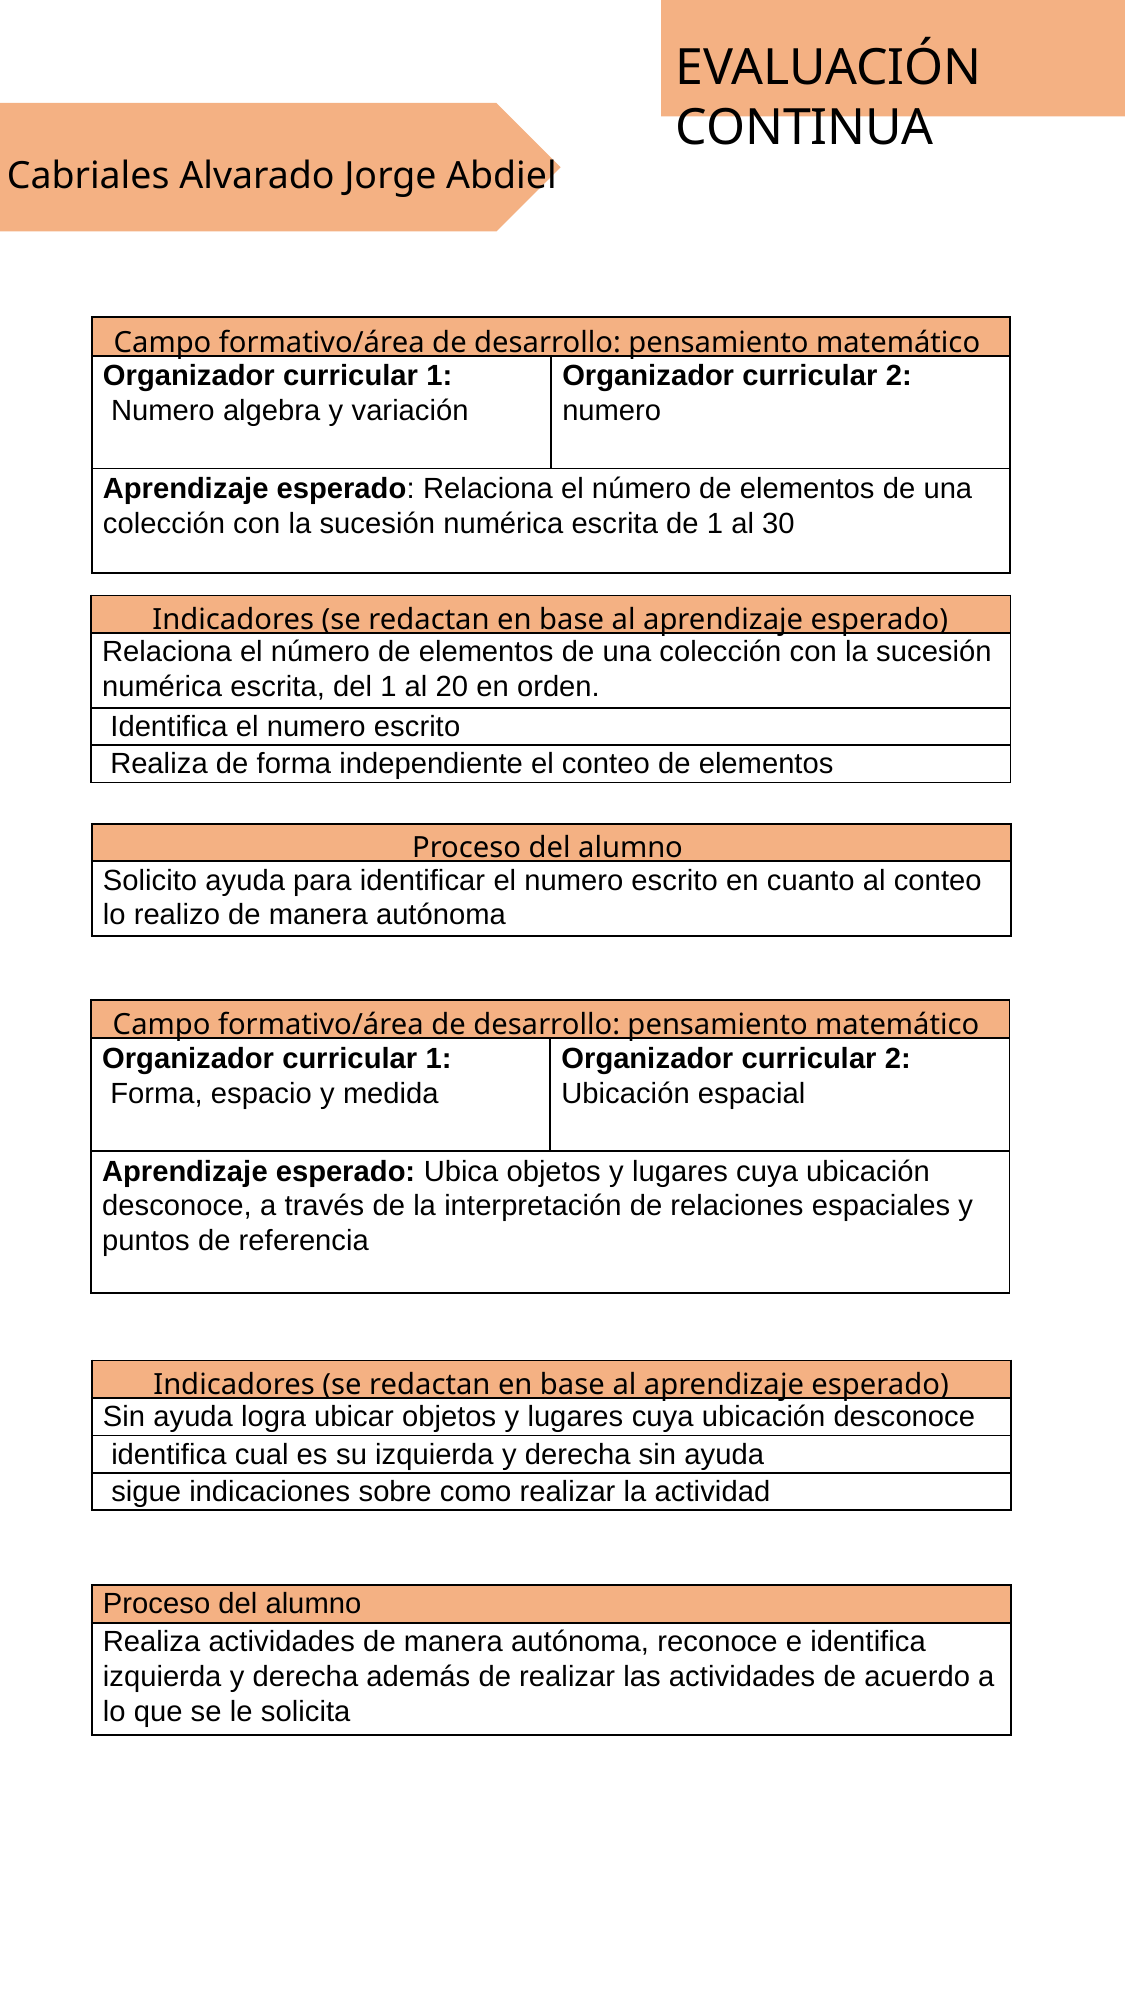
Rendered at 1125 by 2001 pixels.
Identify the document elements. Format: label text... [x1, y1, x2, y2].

table_header Indicadores (se redactan en base al aprendizaje esperado) [92, 596, 1010, 632]
table_cell Sin ayuda logra ubicar objetos y lugares cuya ubicación desconoce [93, 1399, 1010, 1435]
table_cell Solicito ayuda para identificar el numero escrito en cuanto al conteo lo realizo de manera autónoma [93, 862, 1010, 935]
table_header Proceso del alumno [93, 1586, 1010, 1622]
table_cell Organizador curricular 2: numero [552, 357, 1009, 468]
text_box EVALUACIÓN CONTINUA [661, 27, 1125, 162]
table_cell Organizador curricular 1: Forma, espacio y medida [92, 1039, 549, 1150]
table_header Campo formativo/área de desarrollo: pensamiento matemático [93, 318, 1009, 355]
table_cell Realiza de forma independiente el conteo de elementos [92, 746, 1010, 782]
table_cell Organizador curricular 1: Numero algebra y variación [93, 357, 550, 468]
table_cell sigue indicaciones sobre como realizar la actividad [93, 1474, 1010, 1509]
table_cell Realiza actividades de manera autónoma, reconoce e identifica izquierda y derecha además de realizar las actividades de acuerdo a lo que se le solicita [93, 1624, 1010, 1734]
table_header Campo formativo/área de desarrollo: pensamiento matemático [92, 1001, 1009, 1037]
table_header Proceso del alumno [93, 825, 1010, 860]
text_box [0, 204, 526, 233]
table_cell Aprendizaje esperado: Ubica objetos y lugares cuya ubicación desconoce, a través de la interpretación de relaciones espaciales y puntos de referencia [92, 1152, 1009, 1292]
text_box Cabriales Alvarado Jorge Abdiel [0, 143, 652, 204]
table_cell identifica cual es su izquierda y derecha sin ayuda [93, 1436, 1010, 1472]
text_box [0, 101, 538, 143]
table_header Indicadores (se redactan en base al aprendizaje esperado) [93, 1361, 1010, 1397]
table_cell Aprendizaje esperado: Relaciona el número de elementos de una colección con la sucesión numérica escrita de 1 al 30 [93, 469, 1009, 572]
table_cell Relaciona el número de elementos de una colección con la sucesión numérica escrita, del 1 al 20 en orden. [92, 634, 1010, 707]
table_cell Organizador curricular 2: Ubicación espacial [551, 1039, 1009, 1150]
table_cell Identifica el numero escrito [92, 709, 1010, 744]
text_box [660, 0, 1125, 117]
